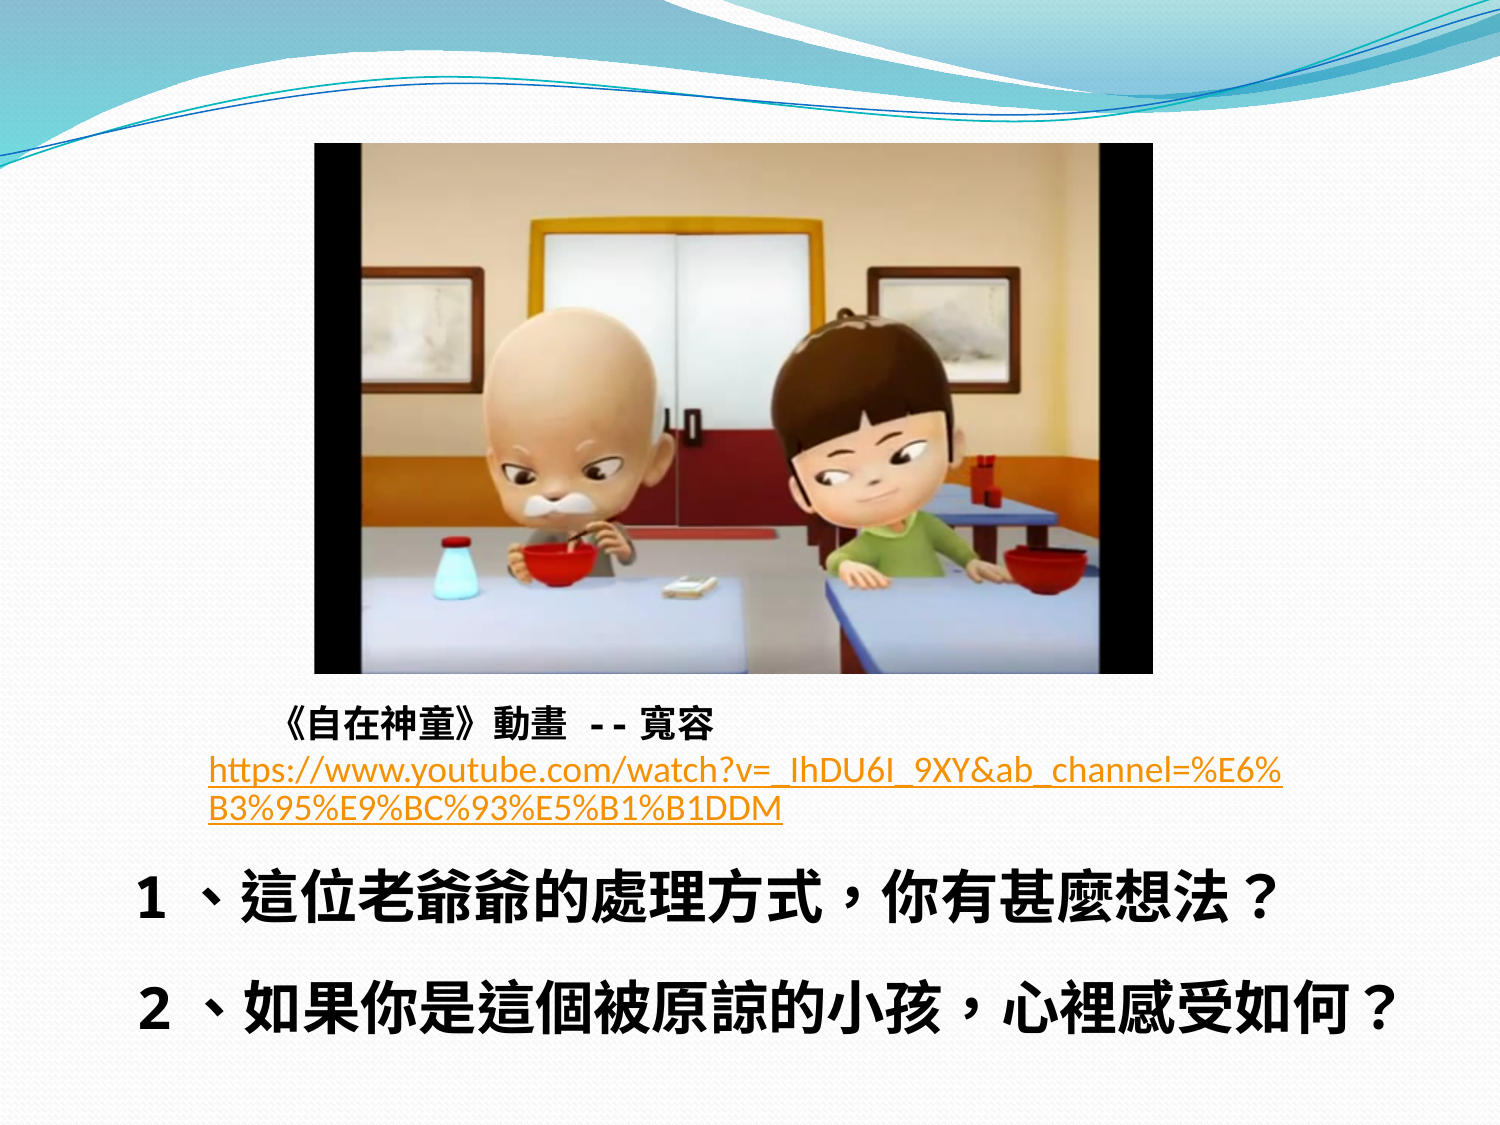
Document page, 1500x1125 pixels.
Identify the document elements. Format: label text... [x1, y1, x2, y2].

picture [313, 143, 1154, 675]
text_box 《自在神童》動畫 --寬容https://www.youtube.com/watch?v=_IhDU6I_9XY&ab_channel=%E6%B3%95%E9%BC%93%E5%B1%B1DDM [193, 693, 1301, 798]
text_box 2、如果你是這個被原諒的小孩，心裡感受如何？ [122, 964, 1475, 1049]
text_box 1、這位老爺爺的處理方式，你有甚麼想法？ [118, 852, 1434, 938]
